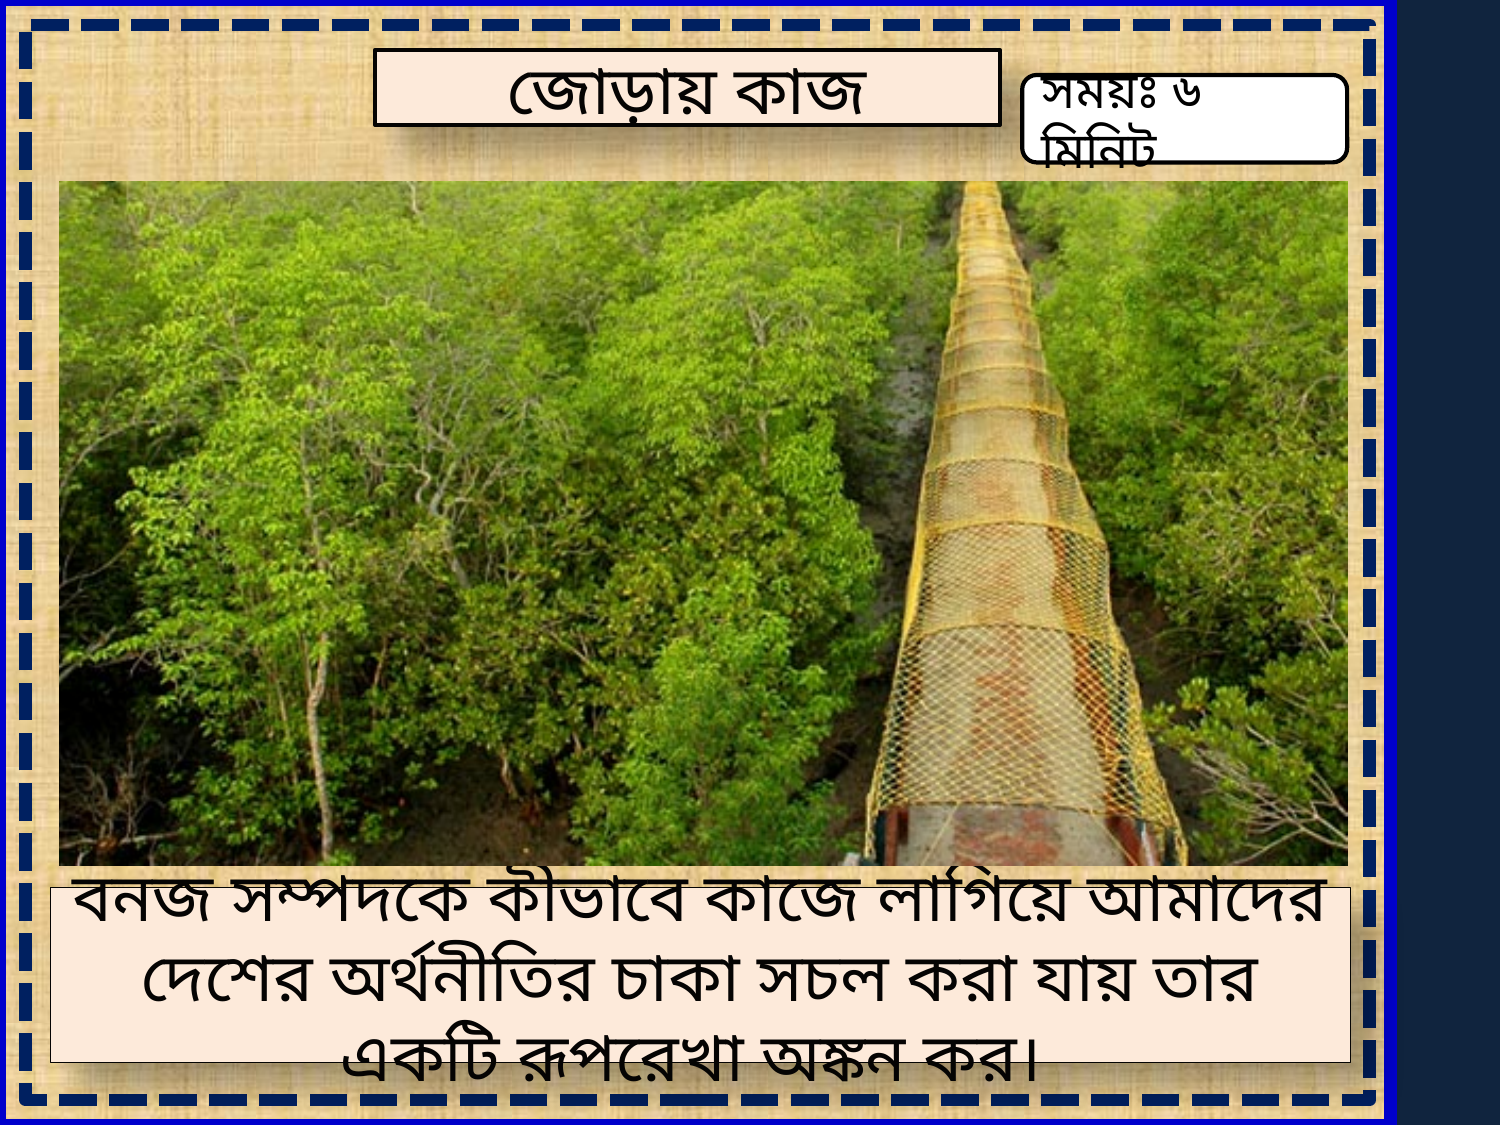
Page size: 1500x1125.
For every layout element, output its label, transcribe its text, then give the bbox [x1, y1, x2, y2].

text_box জোড়ায় কাজ [373, 48, 1002, 127]
text_box বনজ সম্পদকে কীভাবে কাজে লাগিয়ে আমাদের দেশের অর্থনীতির চাকা সচল করা যায় তার একটি রূপরেখা অঙ্কন কর। [48, 885, 1352, 1064]
text_box সময়ঃ ৬ মিনিট [1020, 72, 1350, 165]
picture [6, 6, 1384, 1119]
